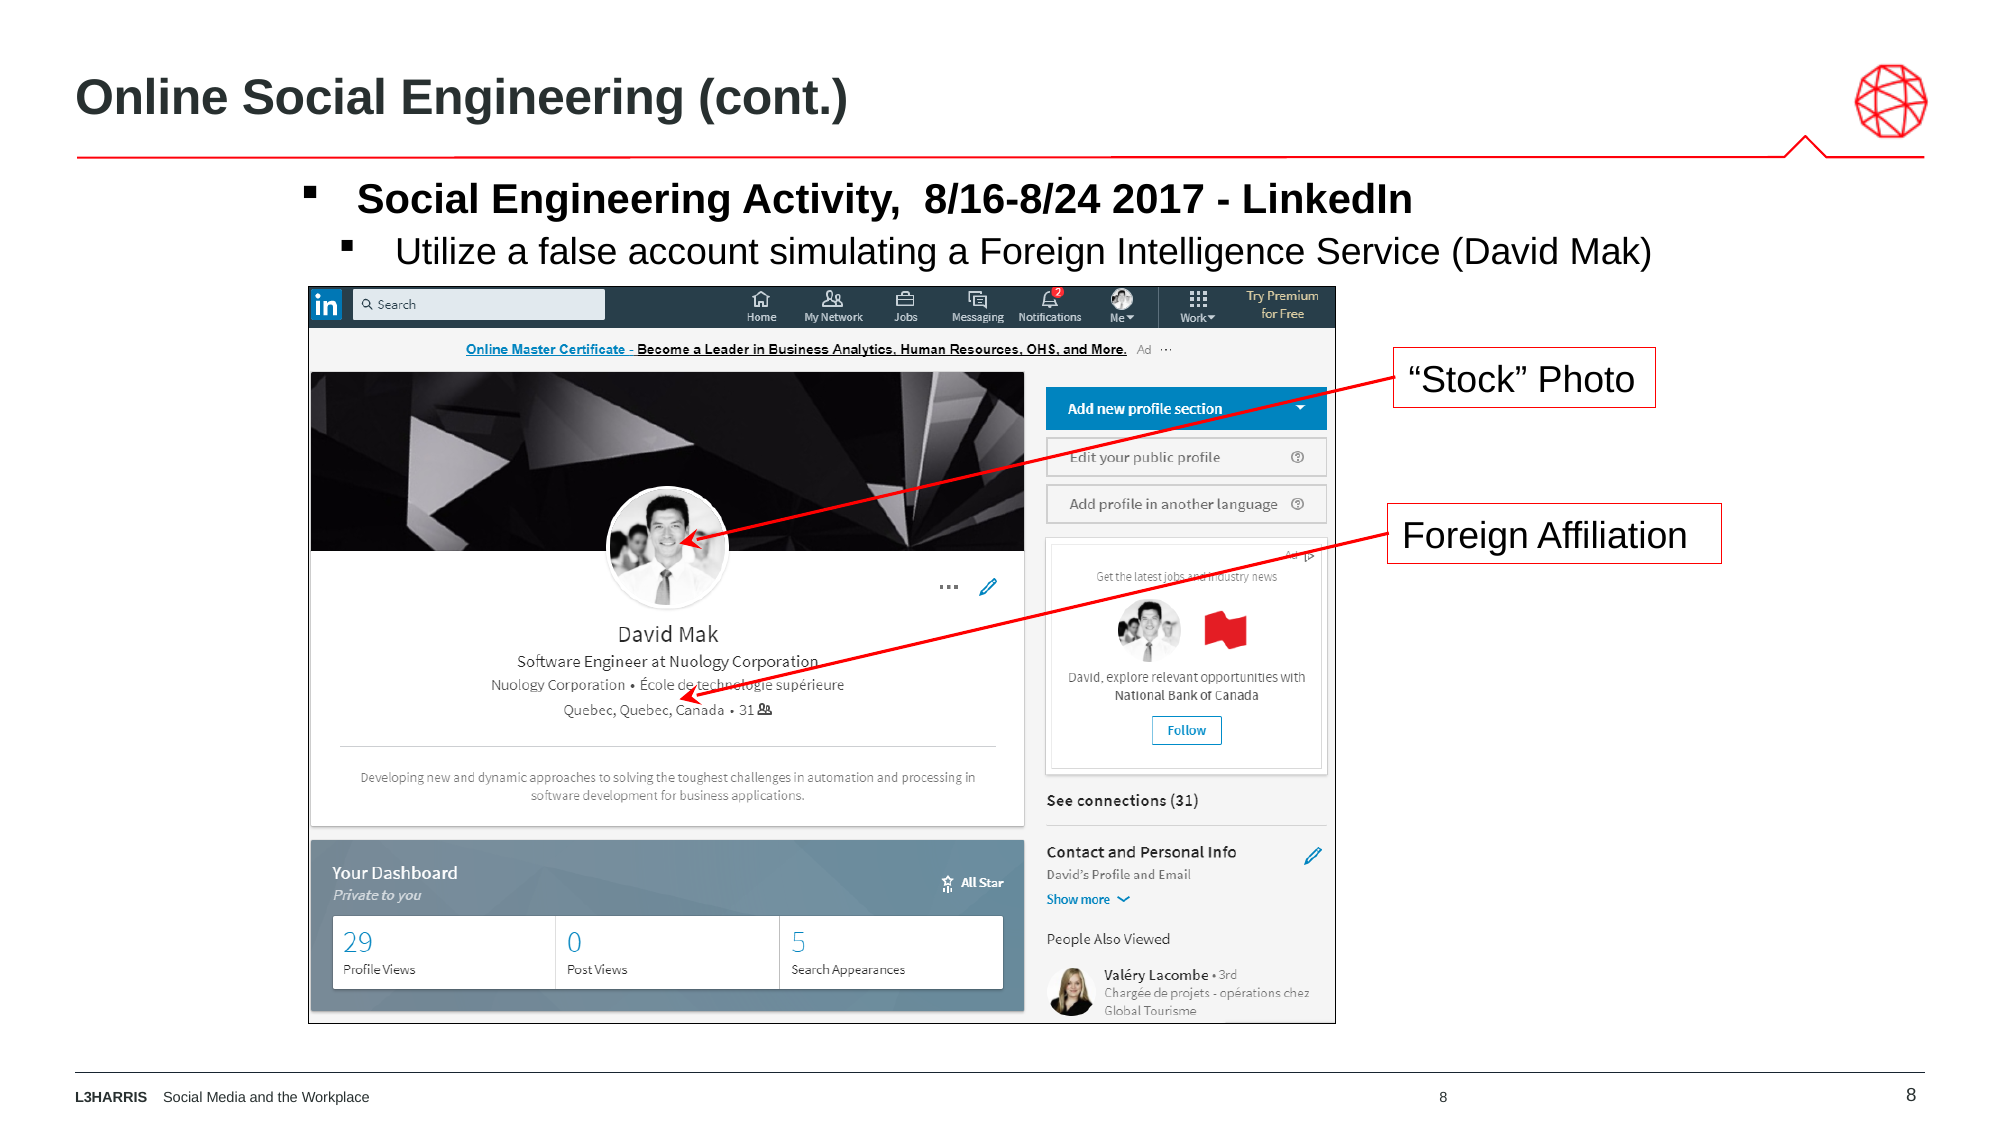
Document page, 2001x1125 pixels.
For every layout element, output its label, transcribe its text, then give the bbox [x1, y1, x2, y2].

text_box Foreign Affiliation [1388, 503, 1722, 564]
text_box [678, 533, 1388, 700]
picture [307, 286, 1336, 1025]
text_box Social Engineering Activity, 8/16-8/24 2017 - LinkedIn Utilize a false account simulating a Foreign Intelligence Service (David Mak) [285, 169, 1724, 1024]
slide_number 8 [1402, 1087, 1448, 1110]
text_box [678, 377, 1395, 545]
title Online Social Engineering (cont.) [75, 47, 1575, 153]
text_box “Stock” Photo [1393, 347, 1656, 408]
